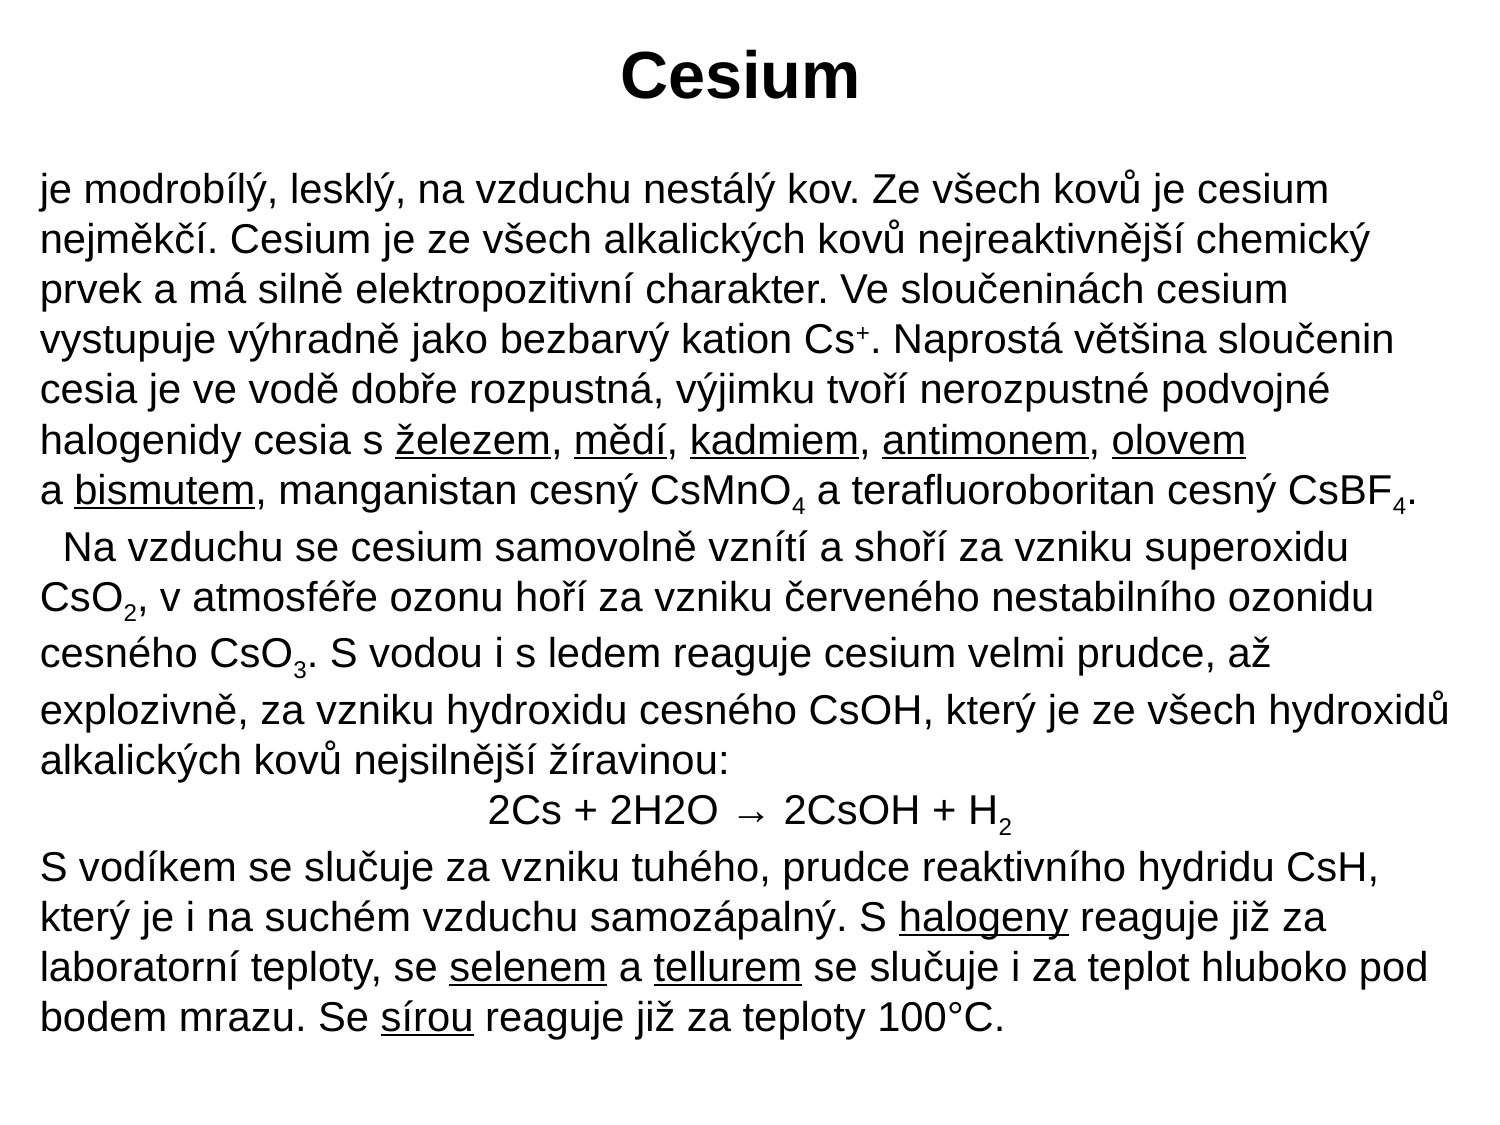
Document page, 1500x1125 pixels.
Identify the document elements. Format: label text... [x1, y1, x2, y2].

text_box Cesium je modrobílý, lesklý, na vzduchu nestálý kov. Ze všech kovů je cesium nejměkčí. Cesium je ze všech alkalických kovů nejreaktivnější chemický prvek a má silně elektropozitivní charakter. Ve sloučeninách cesium vystupuje výhradně jako bezbarvý kation Cs+. Naprostá většina sloučenin cesia je ve vodě dobře rozpustná, výjimku tvoří nerozpustné podvojné halogenidy cesia s železem, mědí, kadmiem, antimonem, olovem a bismutem, manganistan cesný CsMnO4 a terafluoroboritan cesný CsBF4. Na vzduchu se cesium samovolně vznítí a shoří za vzniku superoxidu CsO2, v atmosféře ozonu hoří za vzniku červeného nestabilního ozonidu cesného CsO3. S vodou i s ledem reaguje cesium velmi prudce, až explozivně, za vzniku hydroxidu cesného CsOH, který je ze všech hydroxidů alkalických kovů nejsilnější žíravinou: 2Cs + 2H2O → 2CsOH + H2 S vodíkem se slučuje za vzniku tuhého, prudce reaktivního hydridu CsH, který je i na suchém vzduchu samozápalný. S halogeny reaguje již za laboratorní teploty, se selenem a tellurem se slučuje i za teplot hluboko pod bodem mrazu. Se sírou reaguje již za teploty 100°C. [24, 24, 1475, 1048]
